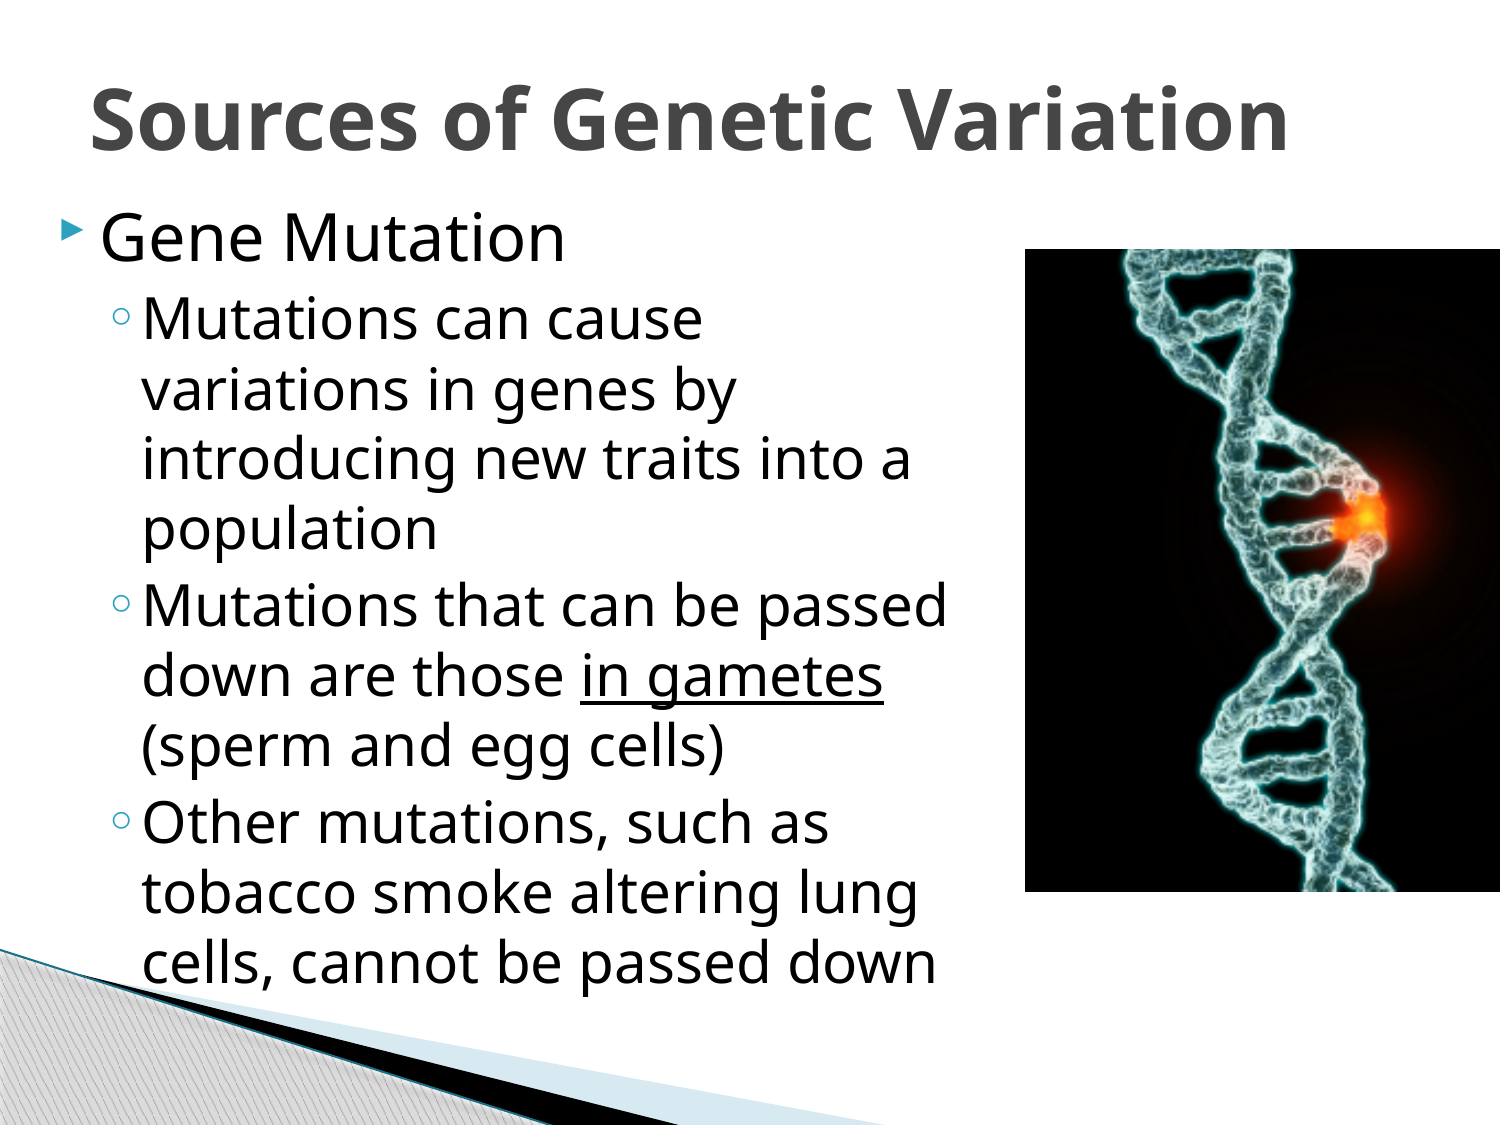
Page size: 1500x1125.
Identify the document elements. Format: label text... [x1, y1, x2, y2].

picture [1024, 249, 1500, 893]
list Gene Mutation Mutations can cause variations in genes by introducing new traits into a population Mutations that can be passed down are those in gametes (sperm and egg cells) Other mutations, such as tobacco smoke altering lung cells, cannot be passed down [24, 187, 1000, 1005]
title Sources of Genetic Variation [75, 45, 1425, 188]
